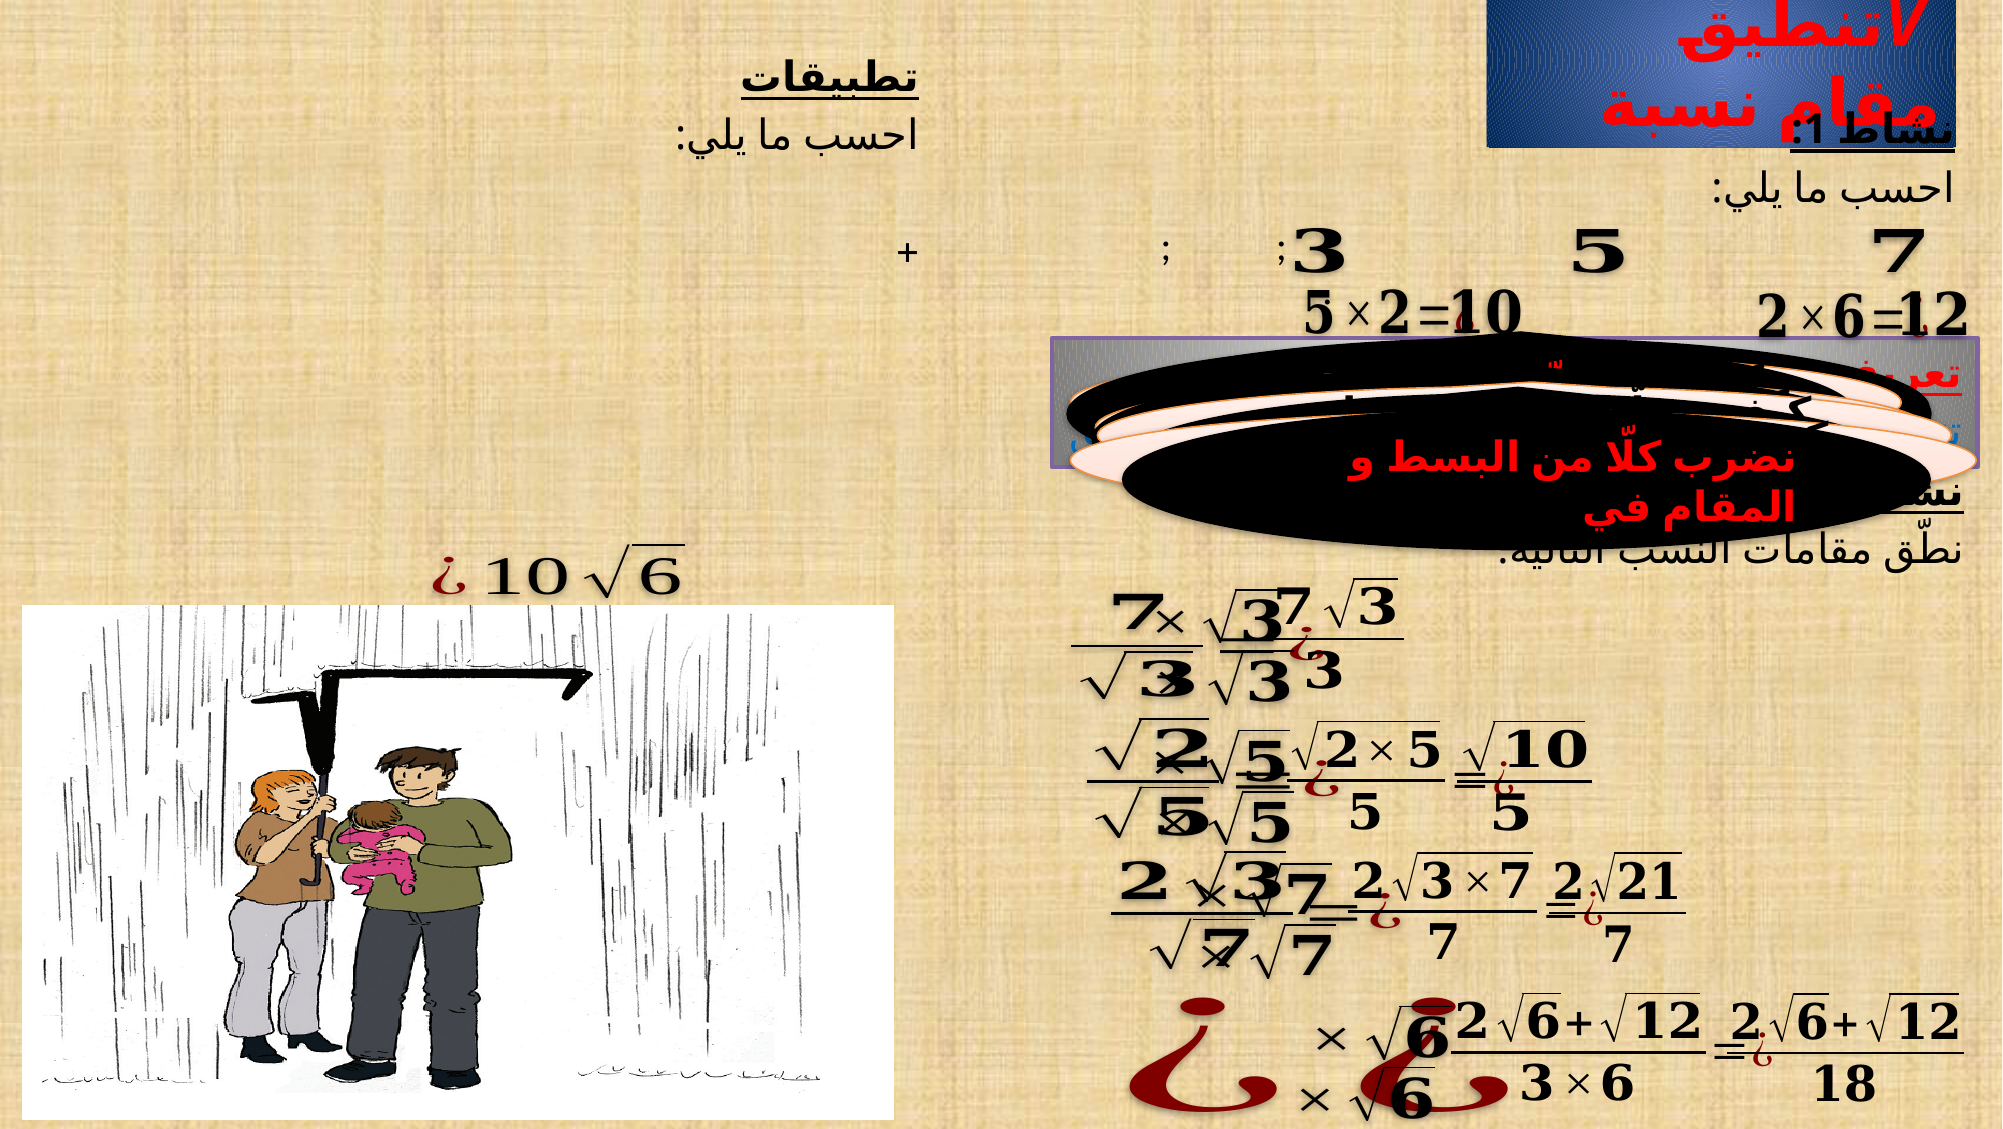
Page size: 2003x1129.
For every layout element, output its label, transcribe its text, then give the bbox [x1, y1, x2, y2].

picture [21, 605, 894, 1121]
text_box تعريف: تنطيق مقام نسبة هو تحويل مقامها من عدد غير ناطق إلى عدد ناطق [1587, 336, 1980, 469]
text_box Vتنطيق مقام نسبة [1486, 0, 1956, 148]
text_box تعريف: تنطيق مقام نسبة هو تحويل مقامها من عدد غير ناطق إلى عدد ناطق [1050, 336, 1381, 469]
